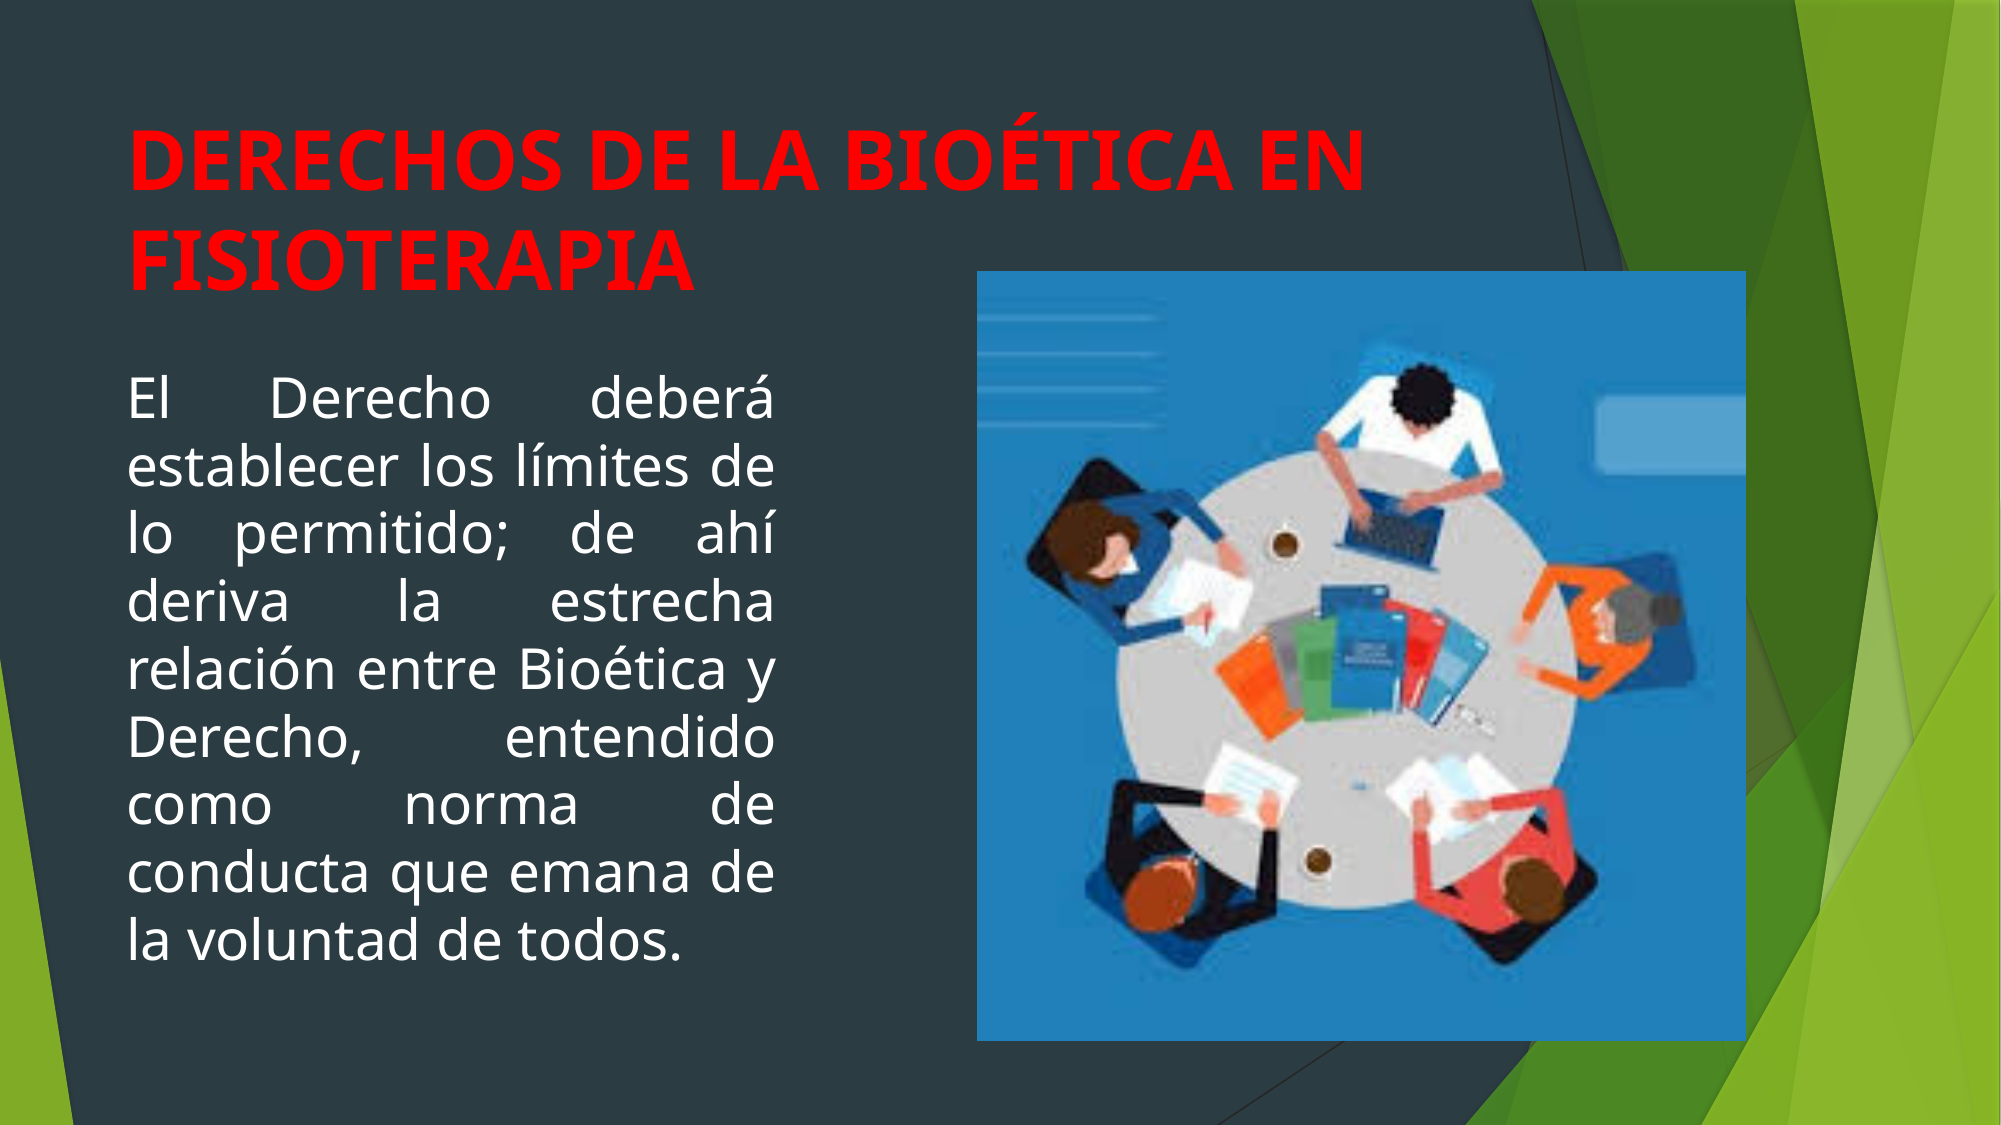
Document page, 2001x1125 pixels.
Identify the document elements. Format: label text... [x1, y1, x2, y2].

list El Derecho deberá establecer los límites de lo permitido; de ahí deriva la estrecha relación entre Bioética y Derecho, entendido como norma de conducta que emana de la voluntad de todos. [111, 354, 792, 992]
title DERECHOS DE LA BIOÉTICA EN FISIOTERAPIA [111, 99, 1969, 317]
picture [977, 271, 1747, 1041]
